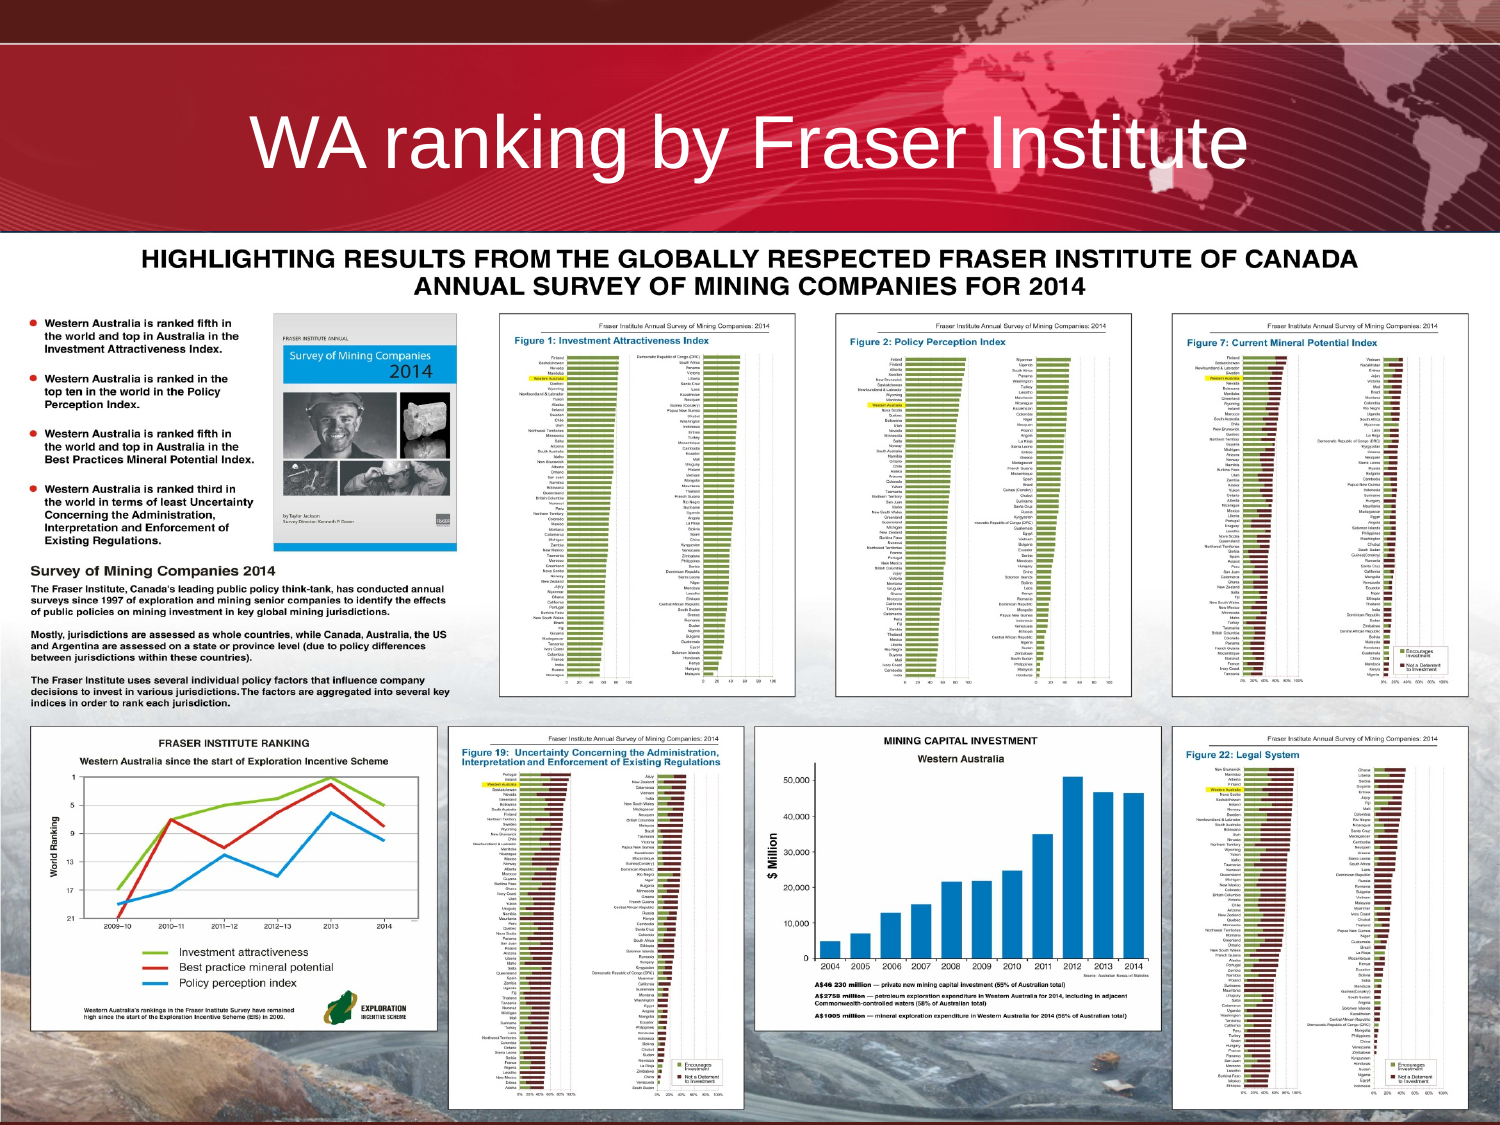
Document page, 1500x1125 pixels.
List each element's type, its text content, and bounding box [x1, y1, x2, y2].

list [0, 231, 1500, 1122]
title WA ranking by Fraser Institute [74, 44, 1426, 231]
picture [0, 0, 1500, 231]
